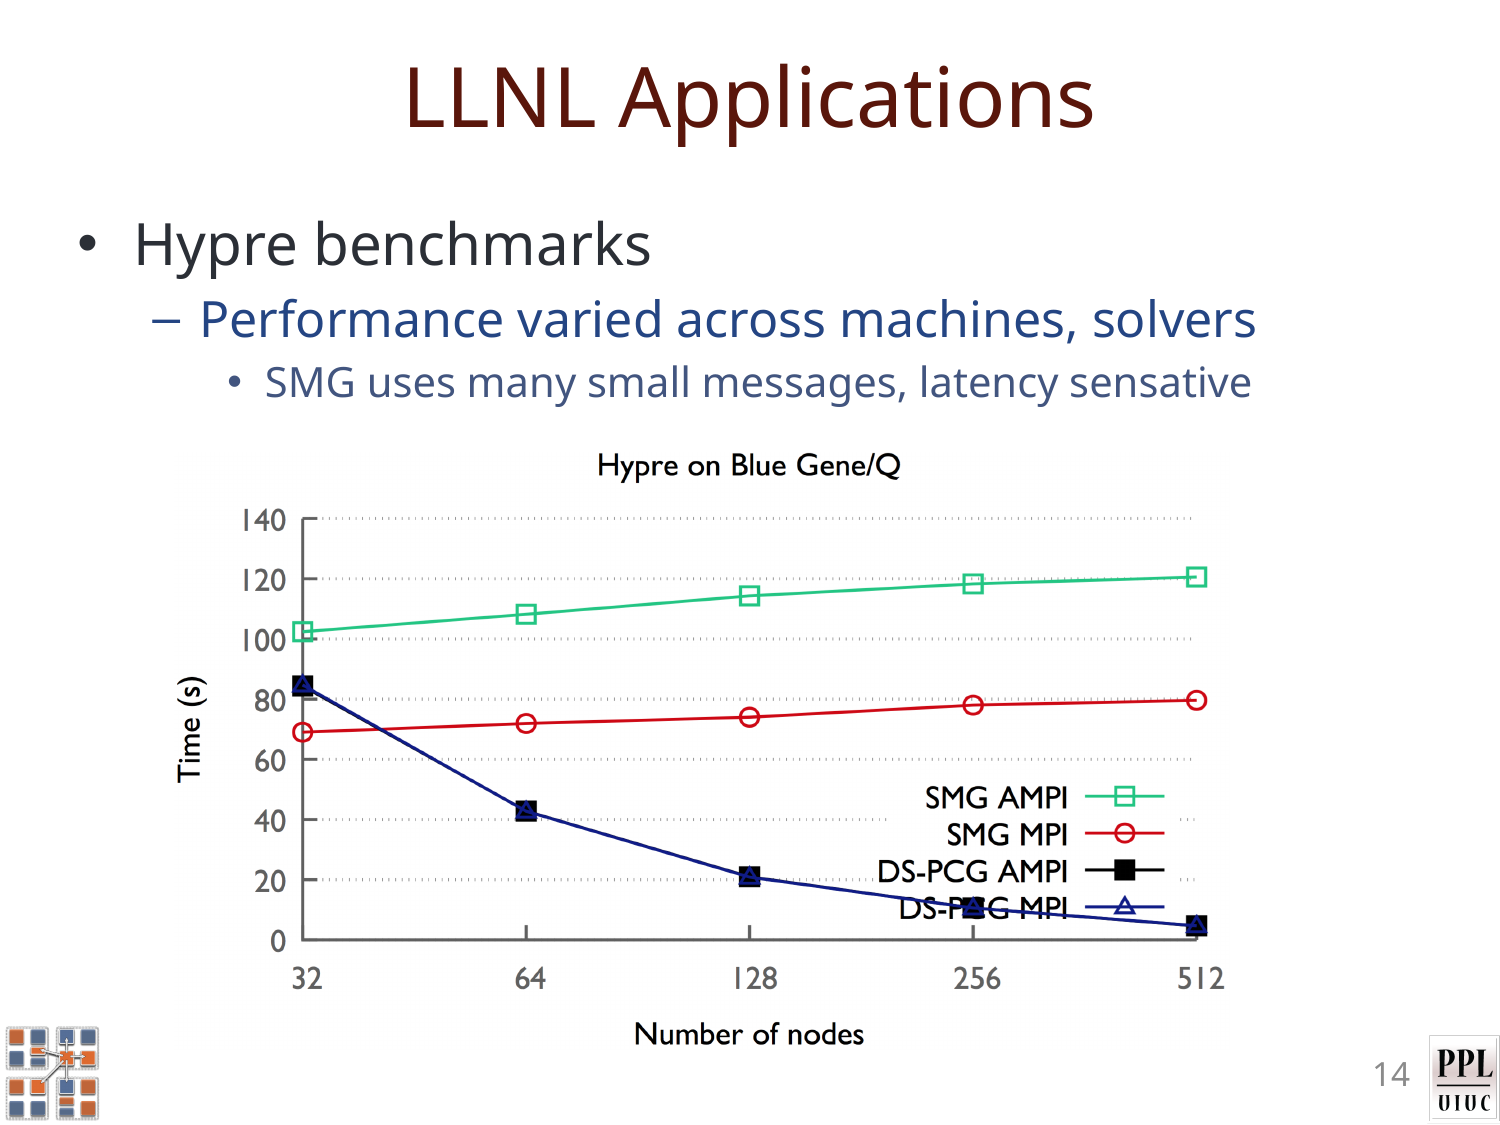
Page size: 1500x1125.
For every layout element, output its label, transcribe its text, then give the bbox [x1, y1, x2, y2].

list Hypre benchmarks Performance varied across machines, solvers SMG uses many small messages, latency sensative [62, 200, 1425, 1038]
title LLNL Applications [50, 24, 1450, 163]
slide_number 14 [1074, 1042, 1425, 1103]
picture [1425, 1031, 1500, 1125]
picture [2, 1023, 103, 1124]
picture [174, 451, 1230, 1051]
